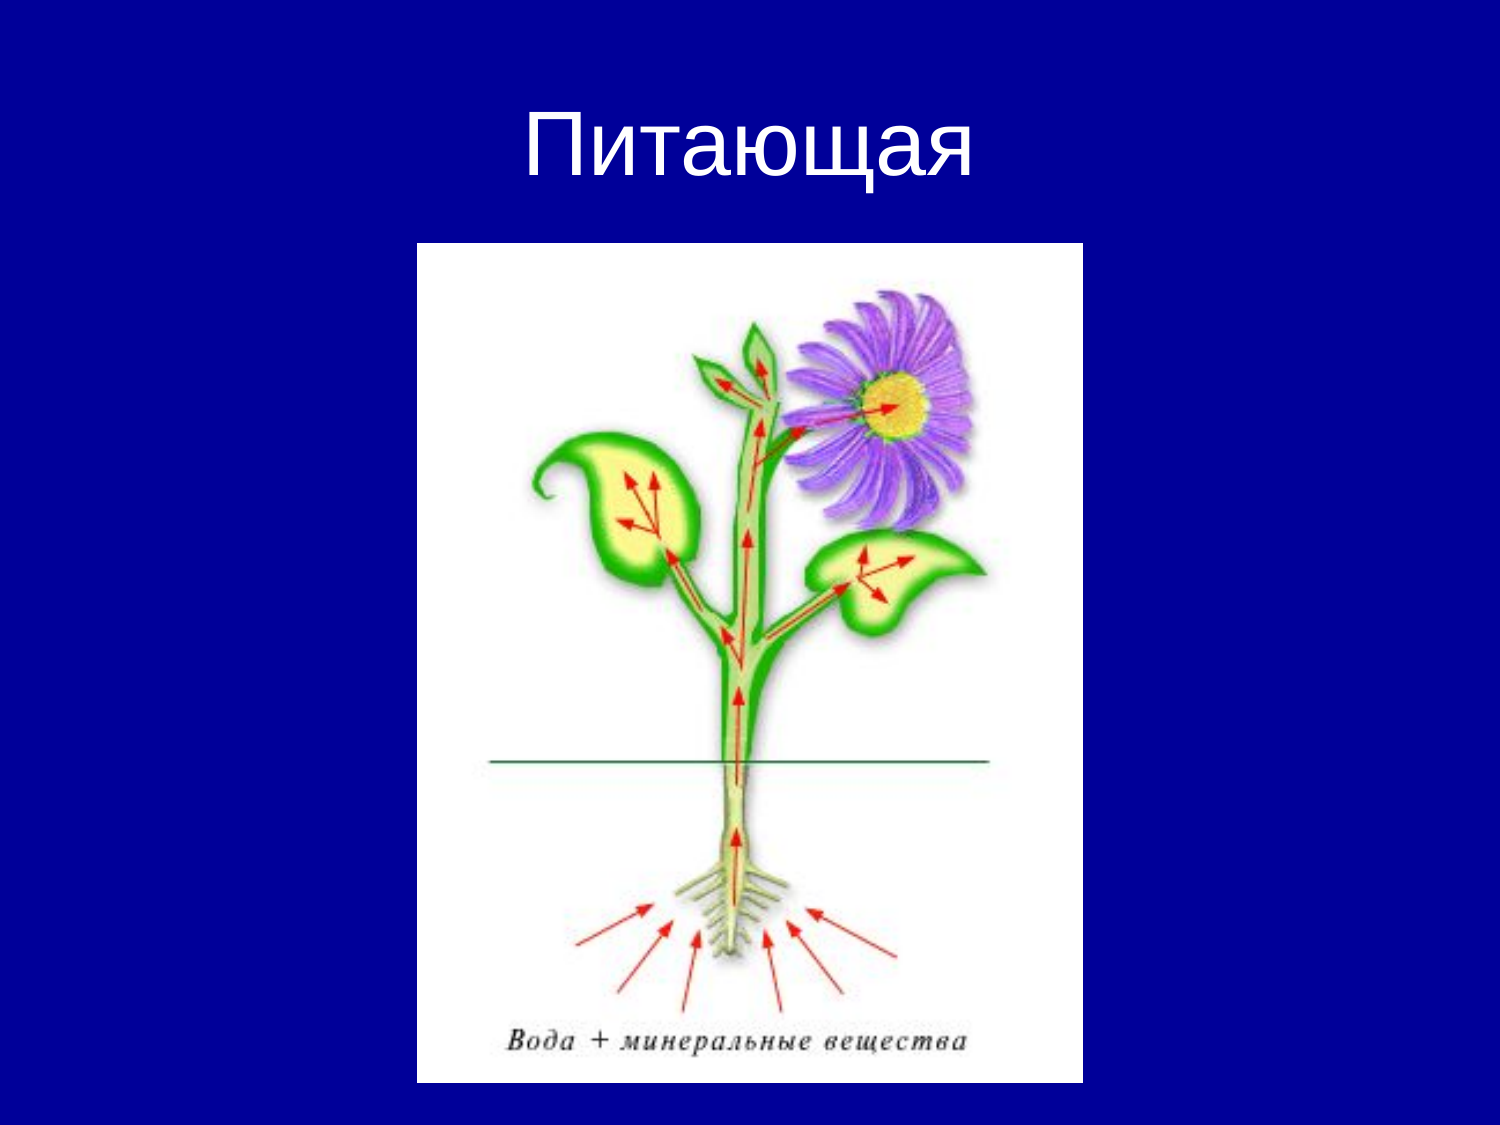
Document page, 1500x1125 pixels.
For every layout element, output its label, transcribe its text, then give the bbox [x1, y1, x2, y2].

title Питающая [75, 45, 1425, 233]
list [416, 243, 1083, 1083]
